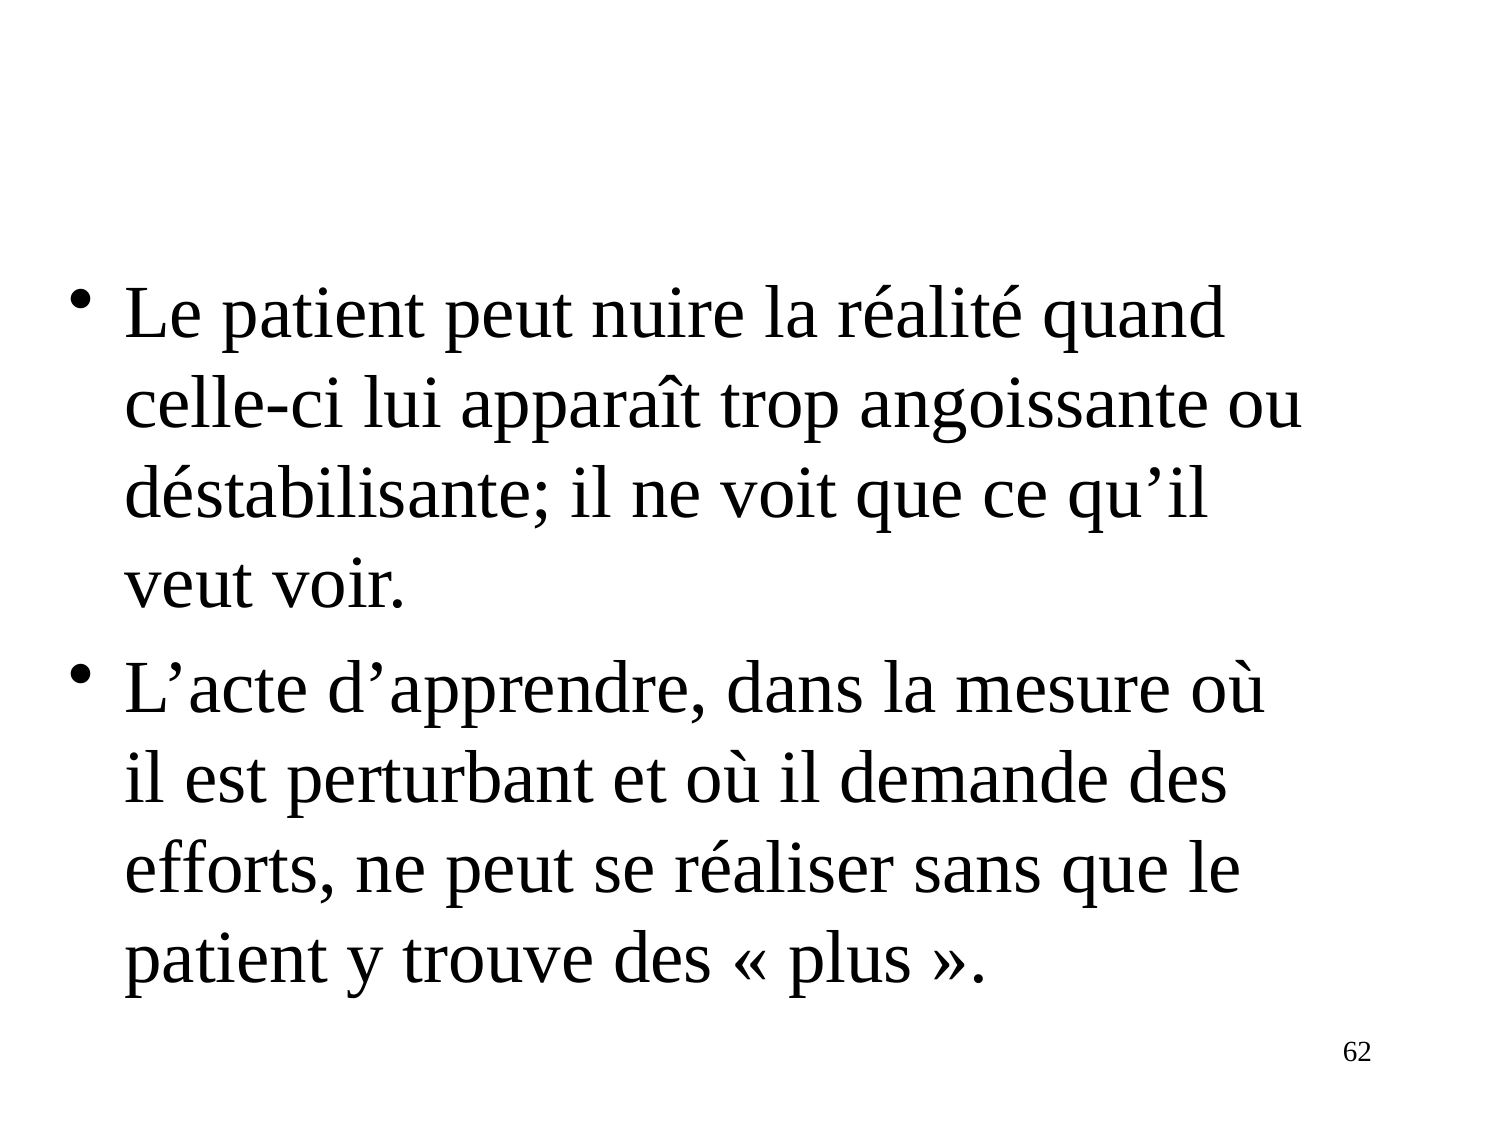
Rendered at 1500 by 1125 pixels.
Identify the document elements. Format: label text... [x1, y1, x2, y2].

list Le patient peut nuire la réalité quand celle-ci lui apparaît trop angoissante ou déstabilisante; il ne voit que ce qu’il veut voir. L’acte d’apprendre, dans la mesure où il est perturbant et où il demande des efforts, ne peut se réaliser sans que le patient y trouve des « plus ». [52, 255, 1329, 931]
slide_number 62 [1074, 1024, 1388, 1101]
